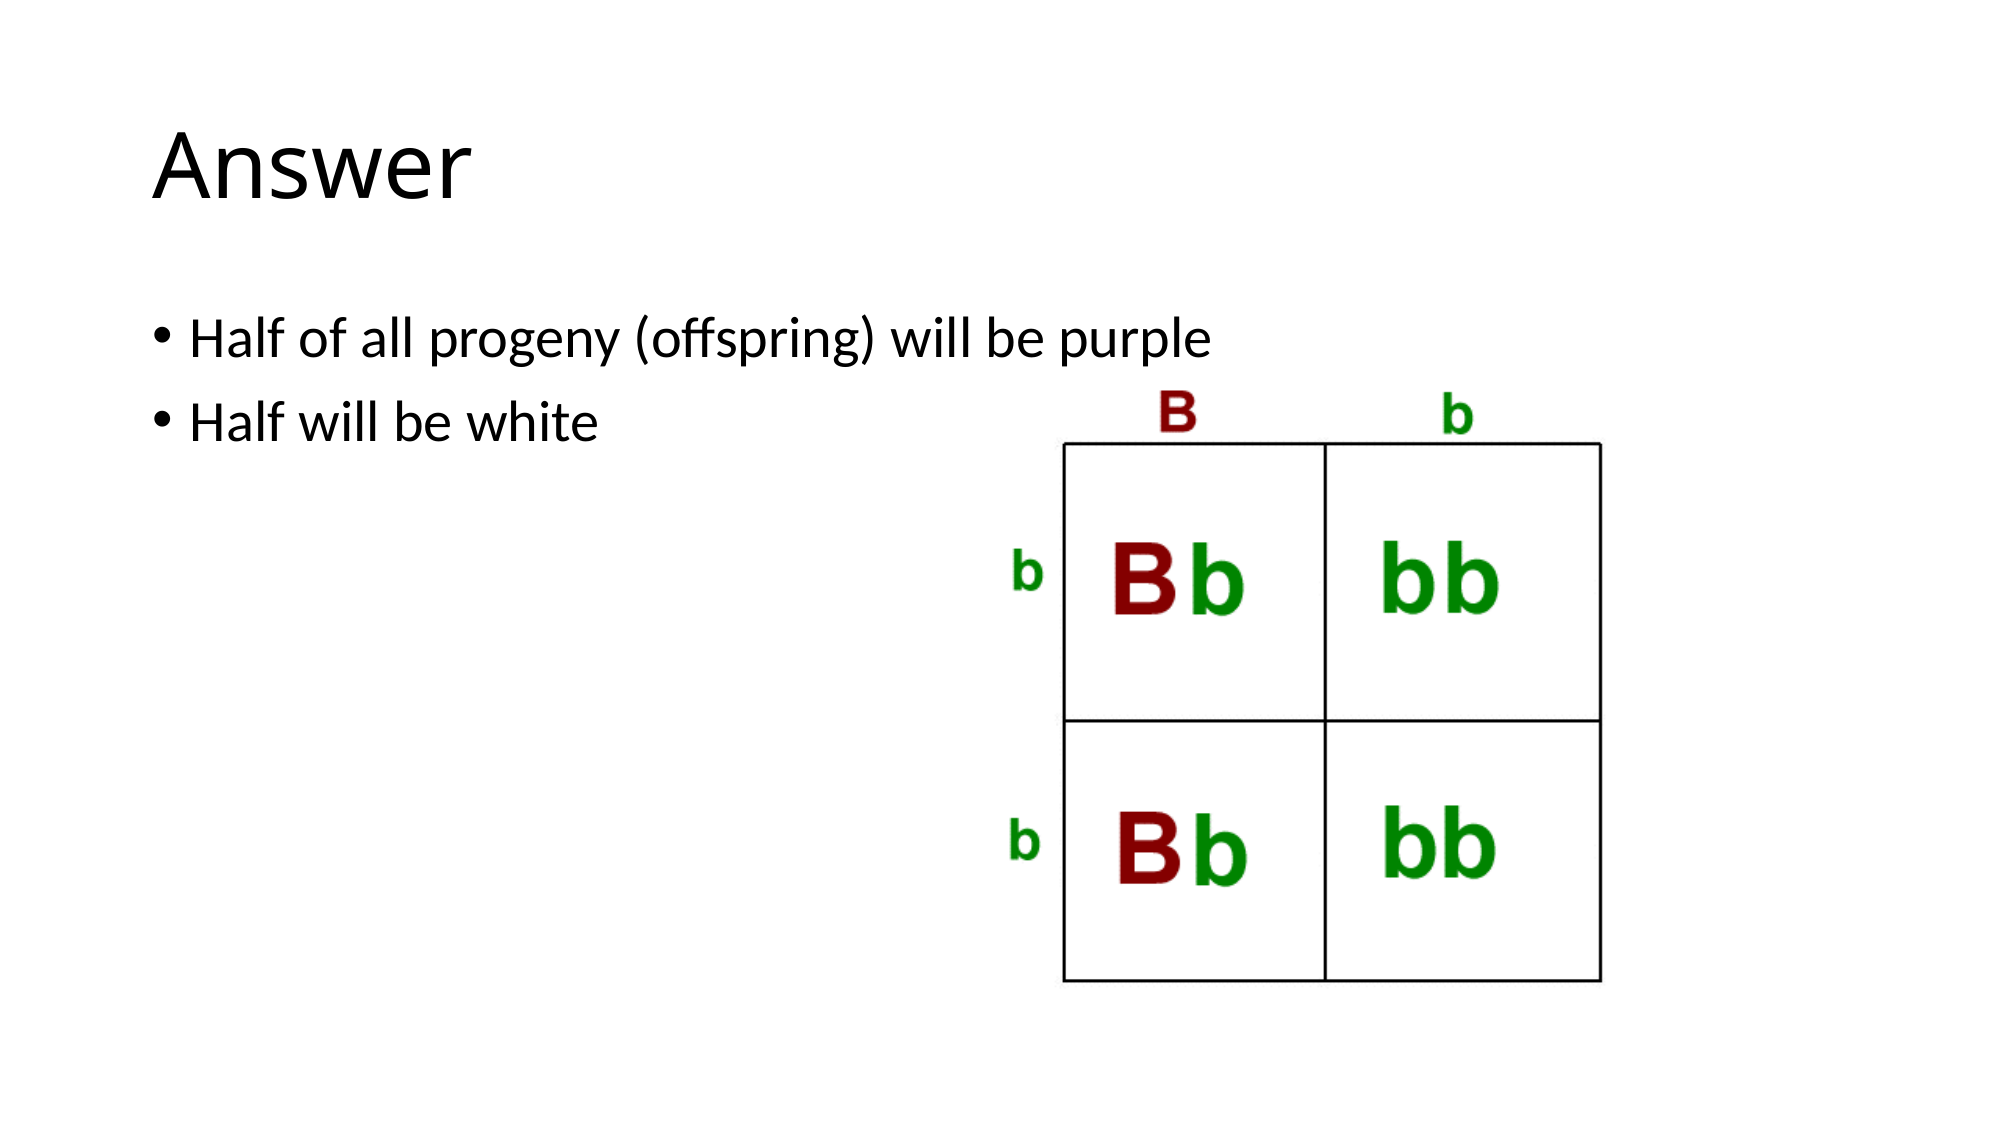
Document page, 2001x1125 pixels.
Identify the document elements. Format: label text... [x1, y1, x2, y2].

list Half of all progeny (offspring) will be purple Half will be white [137, 299, 1863, 1014]
picture [999, 389, 1643, 1014]
title Answer [137, 59, 1863, 278]
